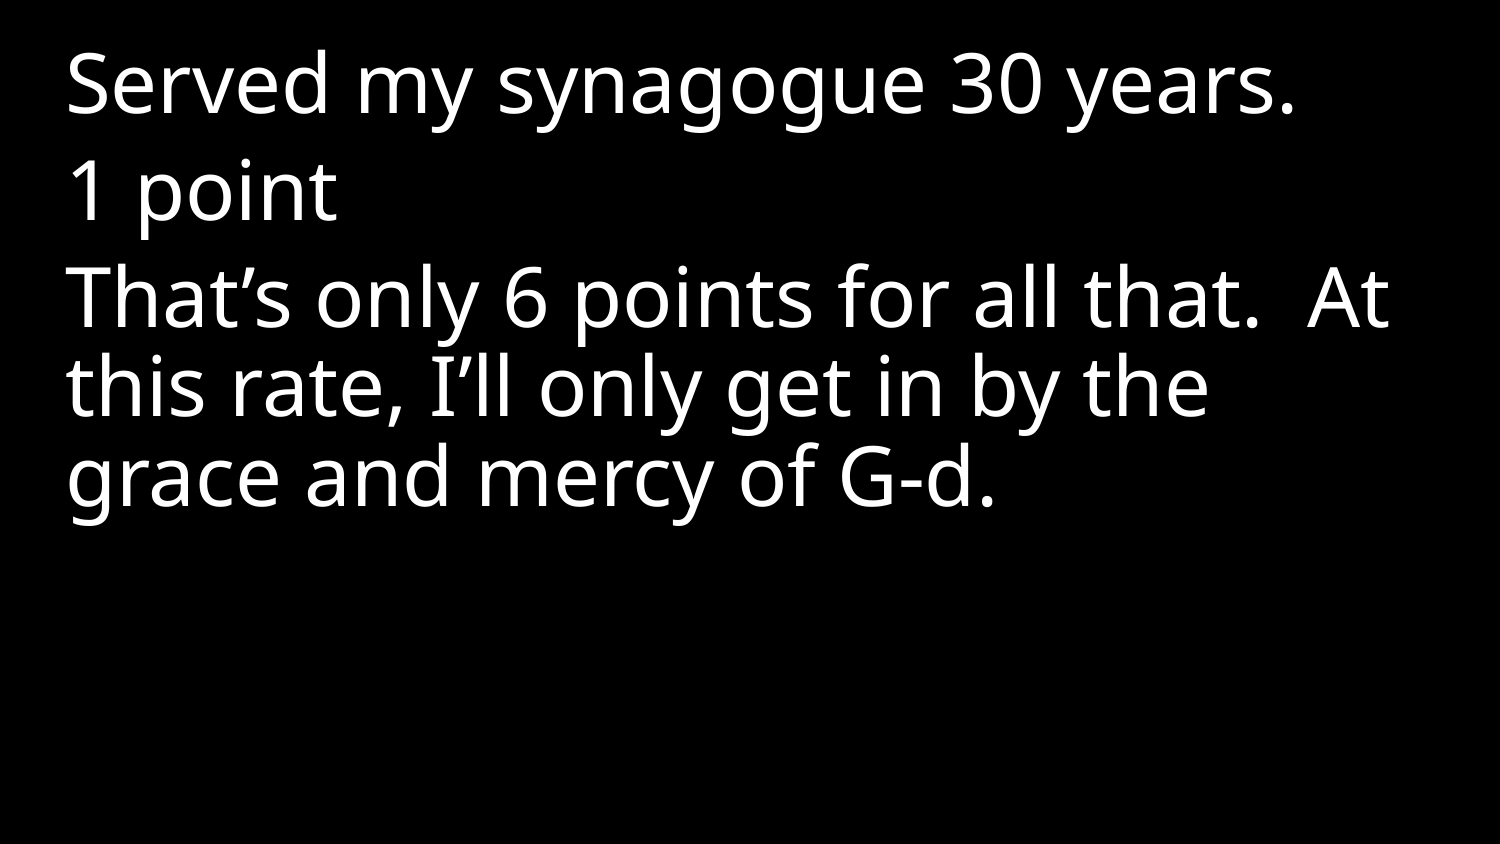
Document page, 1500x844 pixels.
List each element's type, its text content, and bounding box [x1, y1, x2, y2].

subtitle Served my synagogue 30 years. 1 point That’s only 6 points for all that. At this rate, I’ll only get in by the grace and mercy of G-d. [50, 34, 1450, 797]
